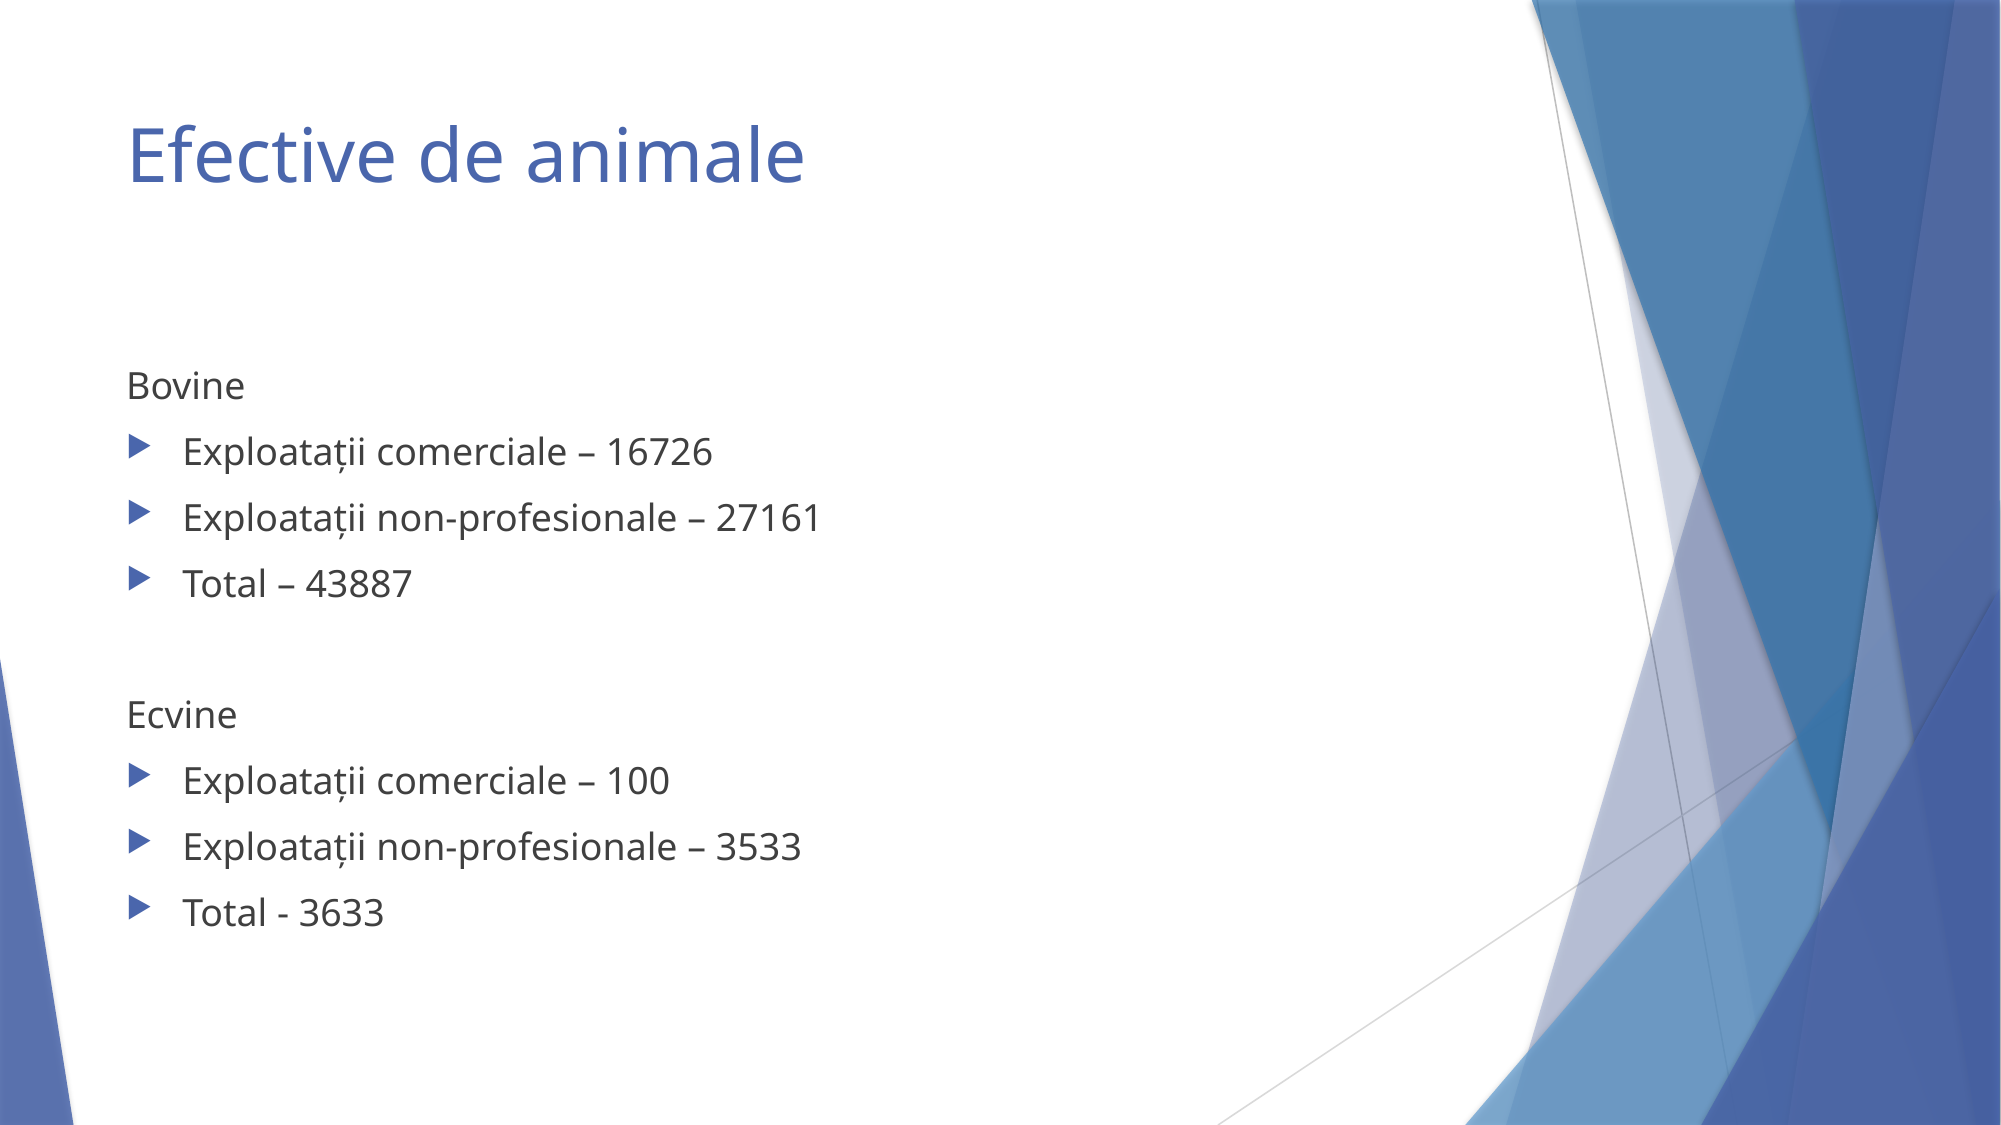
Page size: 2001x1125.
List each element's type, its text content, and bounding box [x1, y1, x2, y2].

list Bovine Exploatații comerciale – 16726 Exploatații non-profesionale – 27161 Total – 43887 Ecvine Exploatații comerciale – 100 Exploatații non-profesionale – 3533 Total - 3633 [111, 354, 1522, 992]
title Efective de animale [111, 99, 1522, 317]
